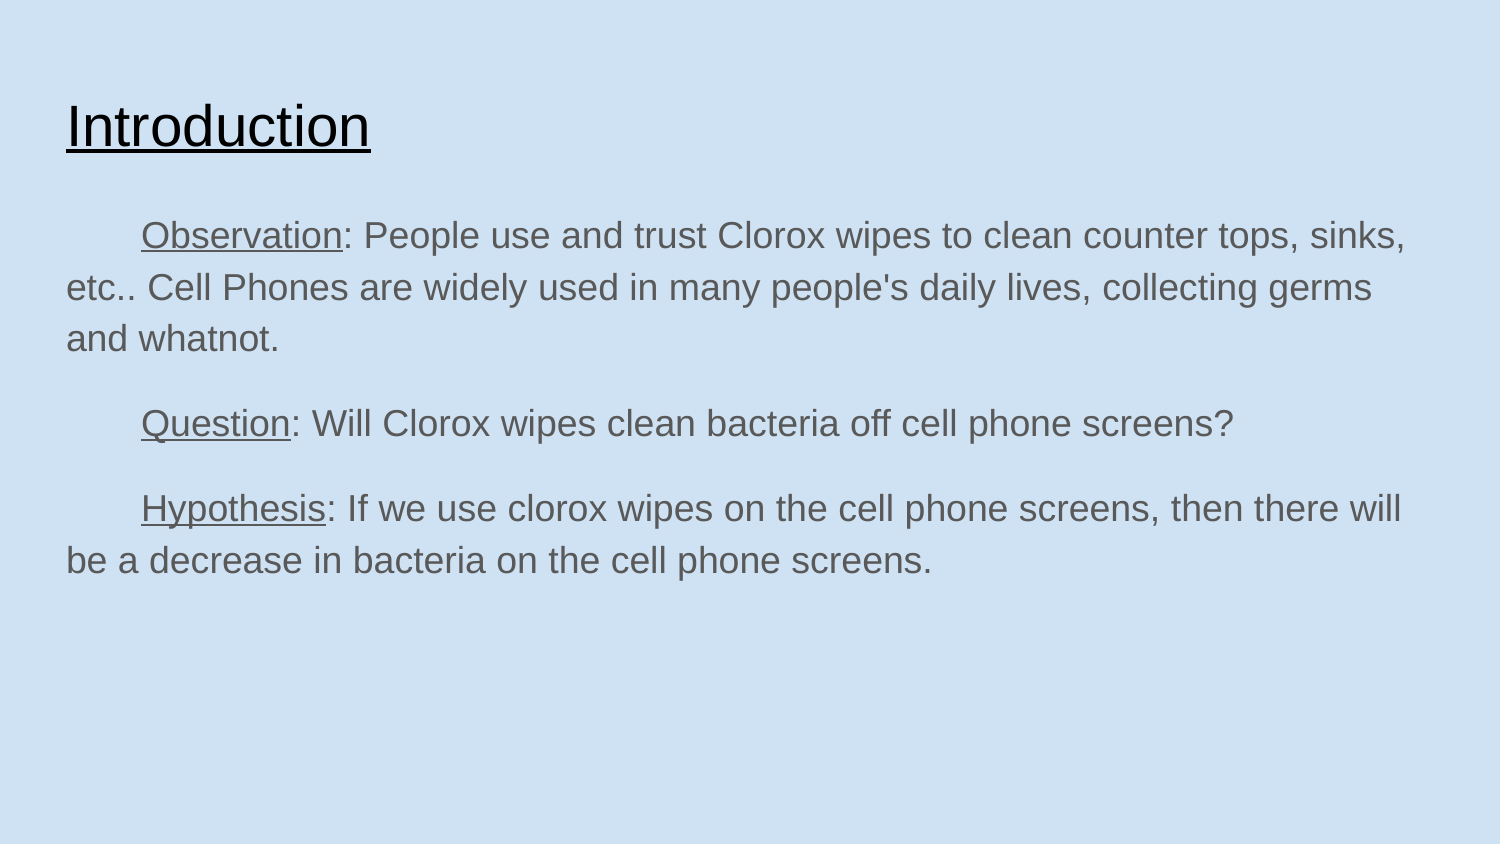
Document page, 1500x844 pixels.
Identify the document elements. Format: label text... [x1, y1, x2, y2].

list Observation: People use and trust Clorox wipes to clean counter tops, sinks, etc.. Cell Phones are widely used in many people's daily lives, collecting germs and whatnot. Question: Will Clorox wipes clean bacteria off cell phone screens? Hypothesis: If we use clorox wipes on the cell phone screens, then there will be a decrease in bacteria on the cell phone screens. [51, 189, 1449, 750]
title Introduction [51, 72, 1449, 167]
